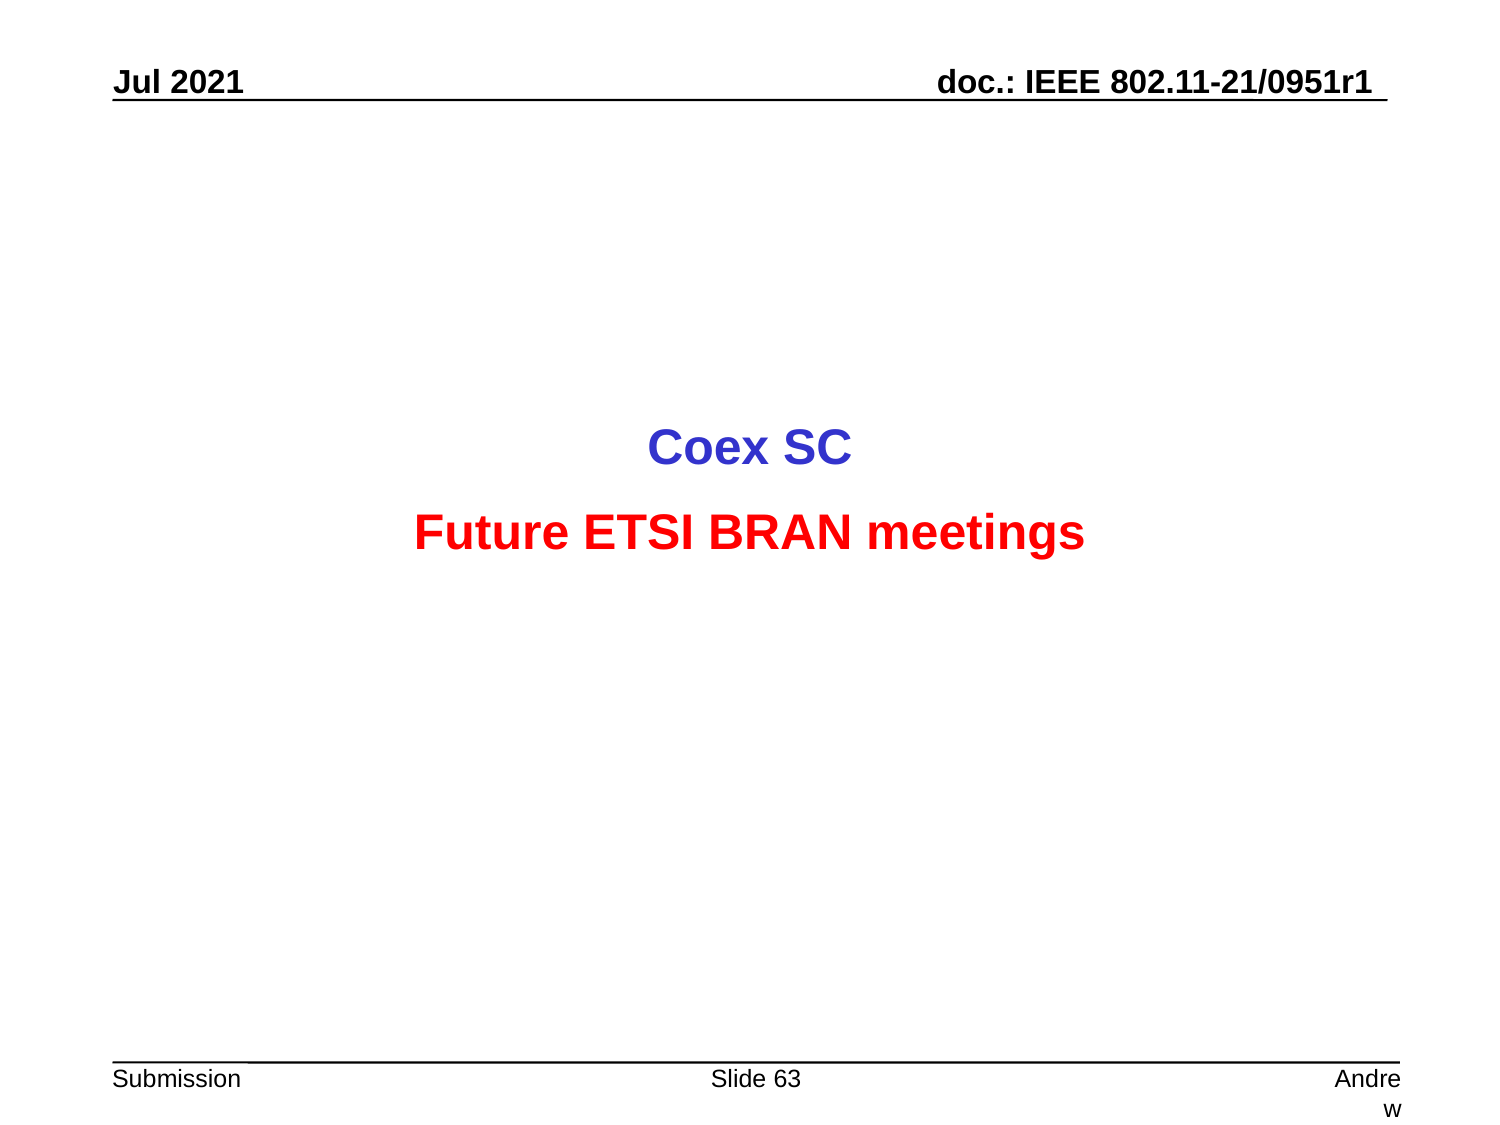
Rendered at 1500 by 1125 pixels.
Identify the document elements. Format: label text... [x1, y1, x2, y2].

list Coex SC Future ETSI BRAN meetings [112, 324, 1388, 650]
footer Andrew Myles, Cisco [1320, 1061, 1402, 1093]
slide_number Slide 63 [709, 1061, 803, 1093]
